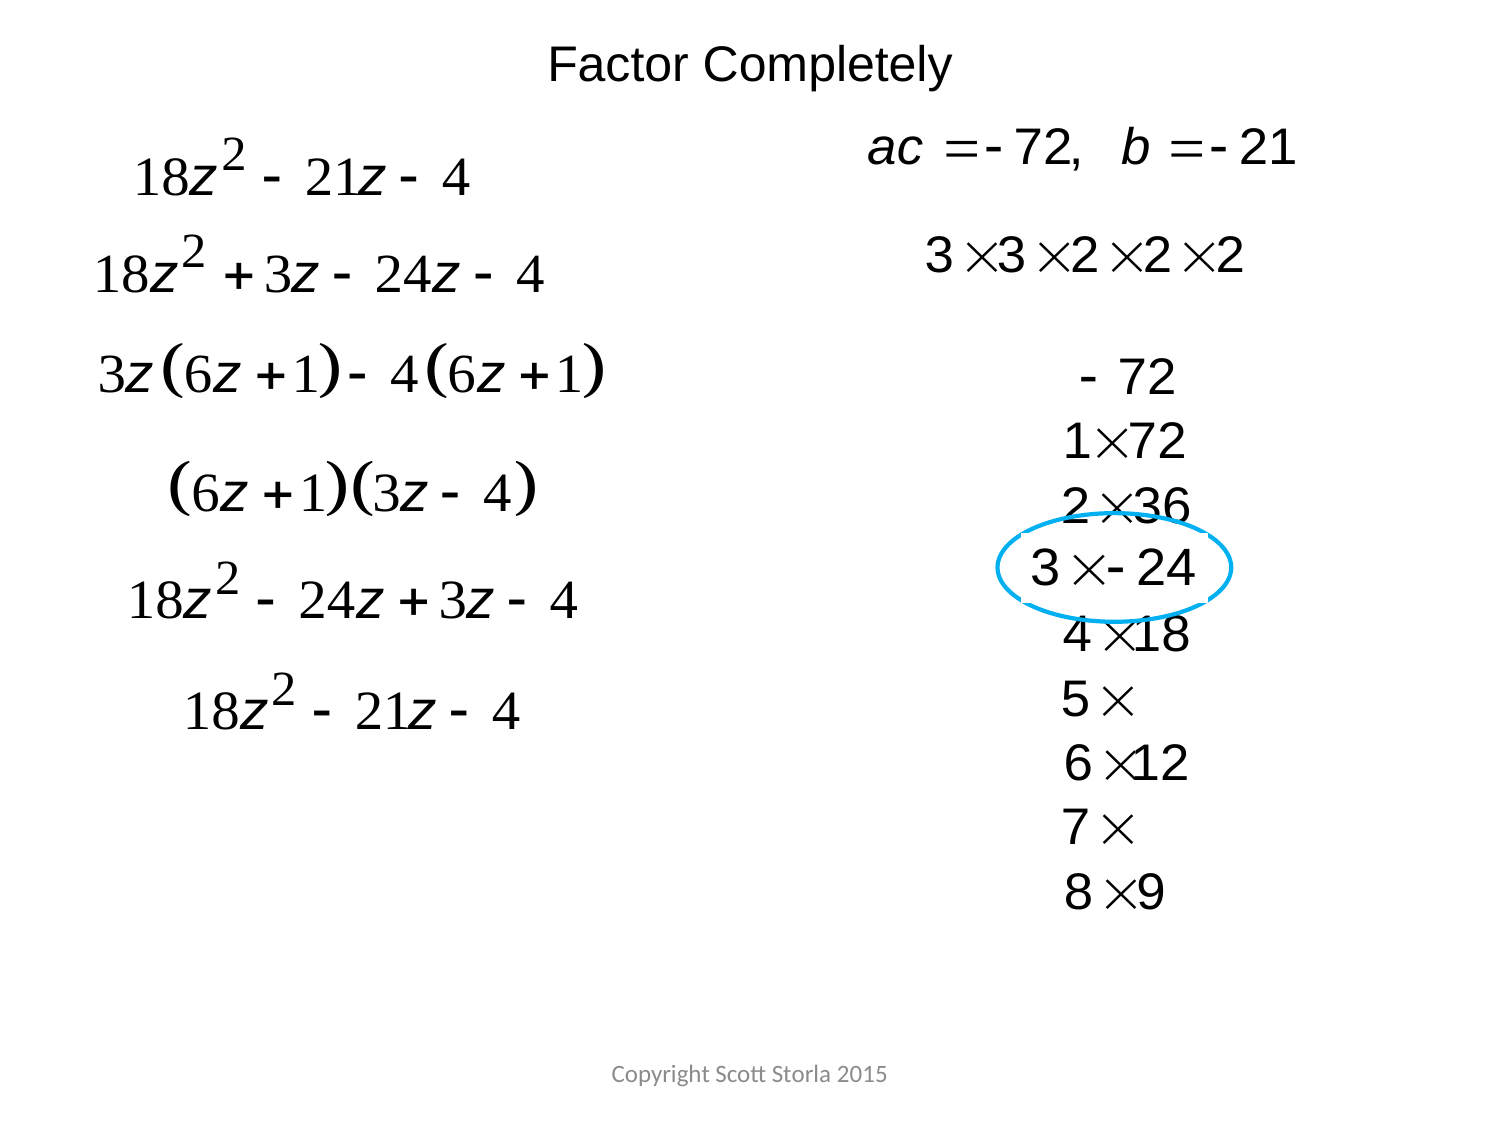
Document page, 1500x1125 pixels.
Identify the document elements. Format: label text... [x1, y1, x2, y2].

text_box [1212, 535, 1234, 600]
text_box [121, 538, 589, 638]
text_box Factor Completely [156, 24, 1344, 113]
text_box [124, 115, 486, 221]
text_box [855, 112, 1302, 188]
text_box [87, 212, 556, 311]
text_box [1049, 611, 1204, 933]
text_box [1049, 342, 1204, 530]
text_box [1025, 521, 1044, 530]
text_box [1020, 532, 1208, 603]
text_box [995, 535, 1016, 599]
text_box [158, 449, 545, 537]
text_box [174, 649, 536, 755]
footer Copyright Scott Storla 2015 [496, 1042, 1004, 1103]
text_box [87, 331, 612, 430]
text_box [915, 220, 1256, 290]
